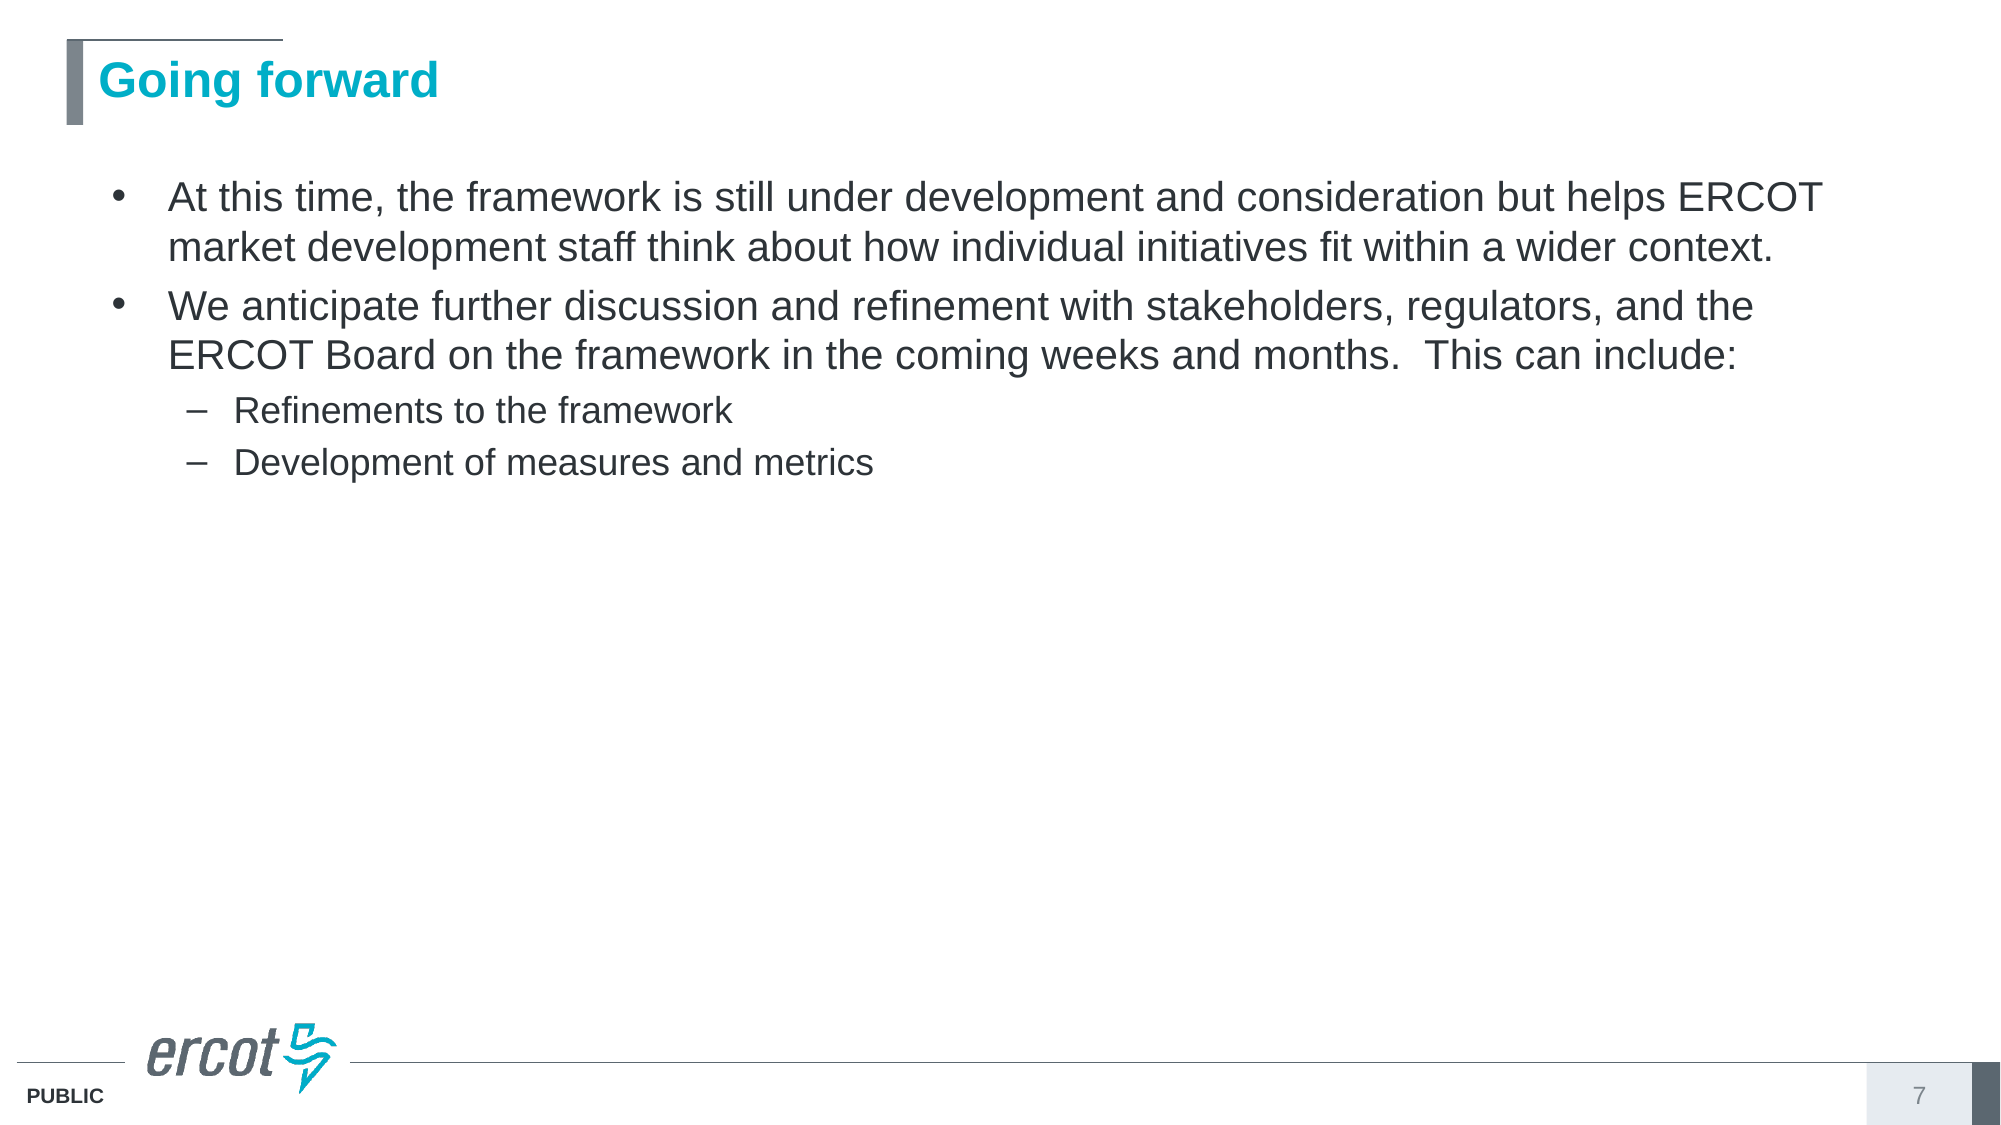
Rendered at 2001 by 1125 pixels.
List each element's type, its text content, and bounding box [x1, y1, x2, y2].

slide_number 7 [1866, 1076, 1973, 1113]
list At this time, the framework is still under development and consideration but helps ERCOT market development staff think about how individual initiatives fit within a wider context. We anticipate further discussion and refinement with stakeholders, regulators, and the ERCOT Board on the framework in the coming weeks and months. This can include: Refinements to the framework Development of measures and metrics [66, 125, 1934, 992]
title Going forward [83, 39, 1934, 125]
picture [143, 1019, 340, 1096]
